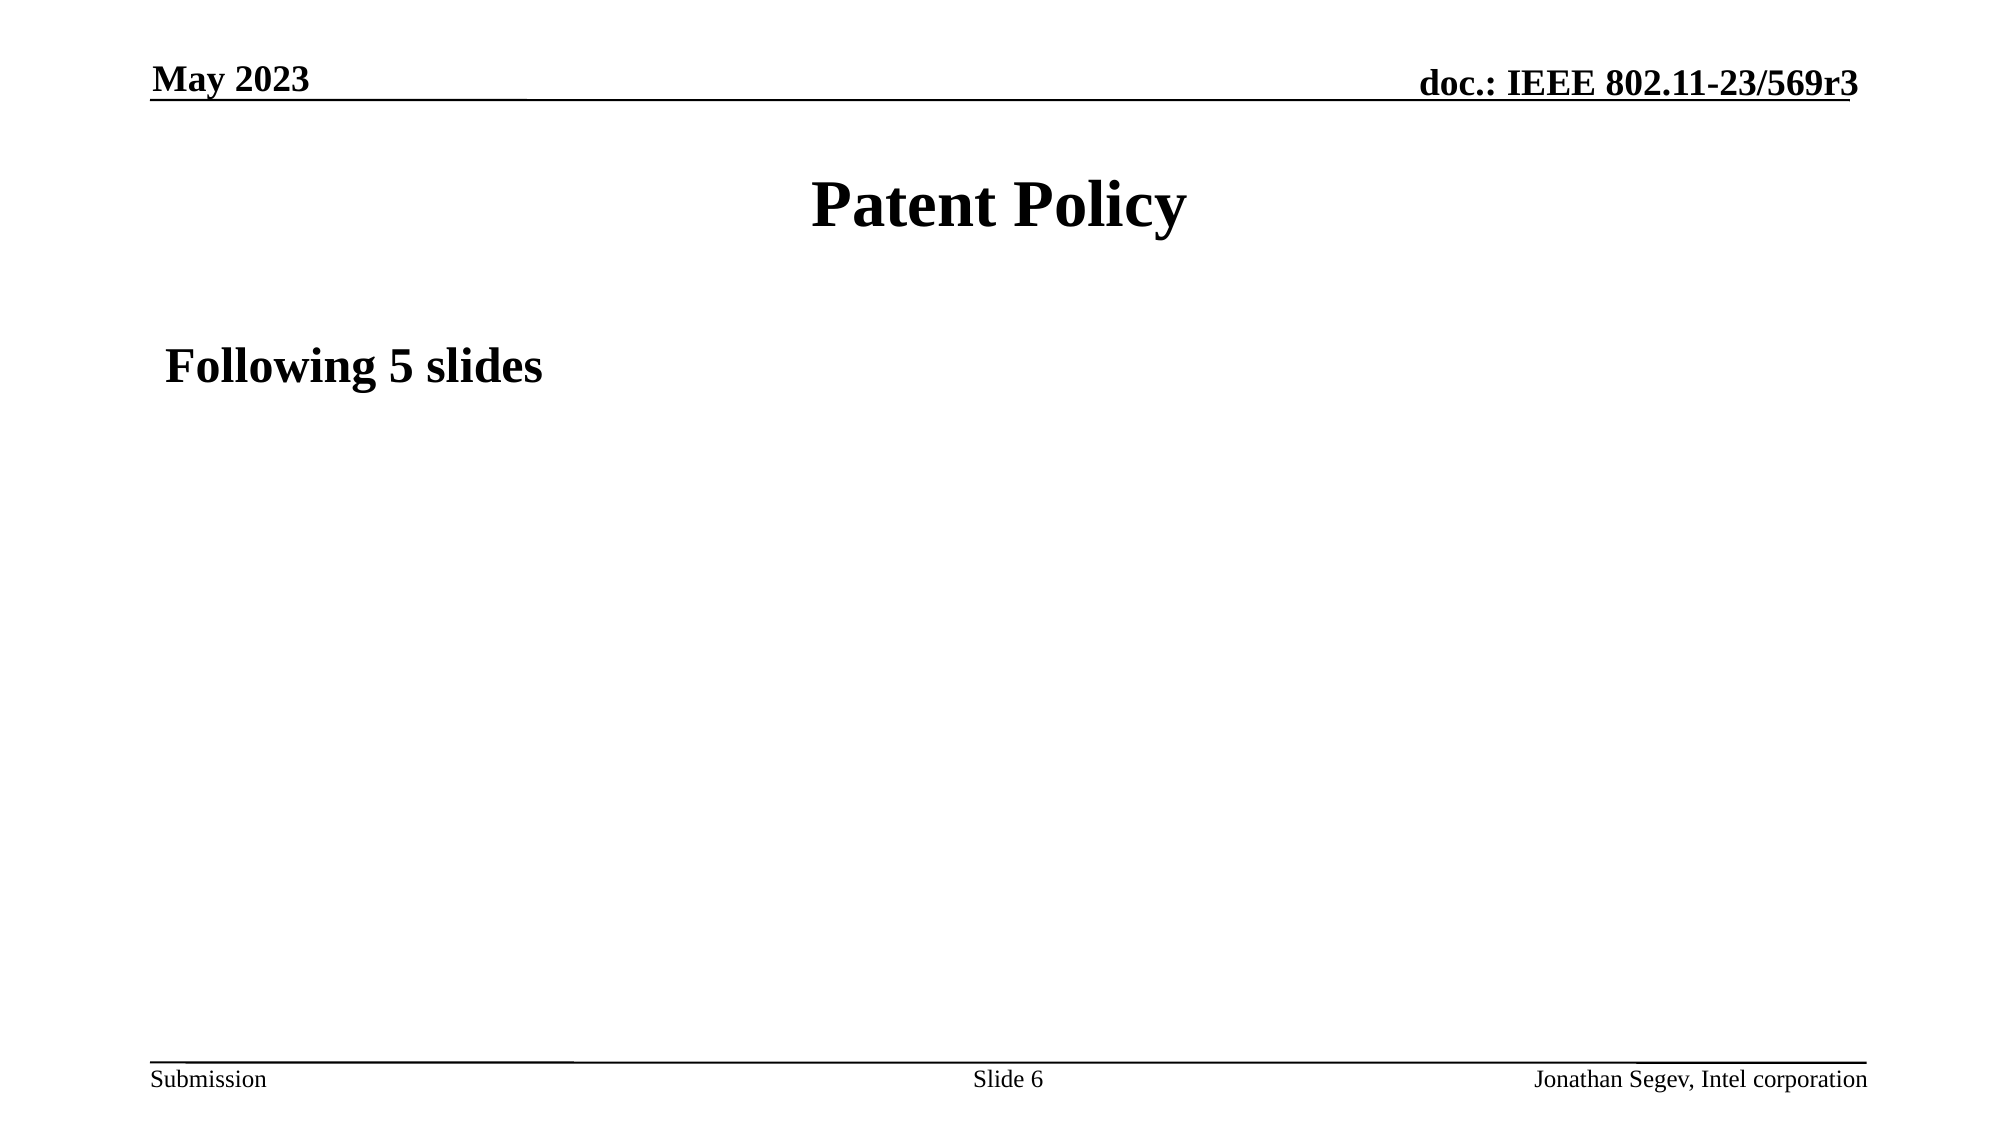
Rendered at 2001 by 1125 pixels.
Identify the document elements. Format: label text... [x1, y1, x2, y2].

slide_number Slide 6 [950, 1061, 1067, 1123]
footer Jonathan Segev, Intel corporation [1171, 1061, 1869, 1093]
list Following 5 slides [149, 324, 1850, 1000]
title Patent Policy [149, 112, 1850, 288]
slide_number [152, 54, 563, 100]
